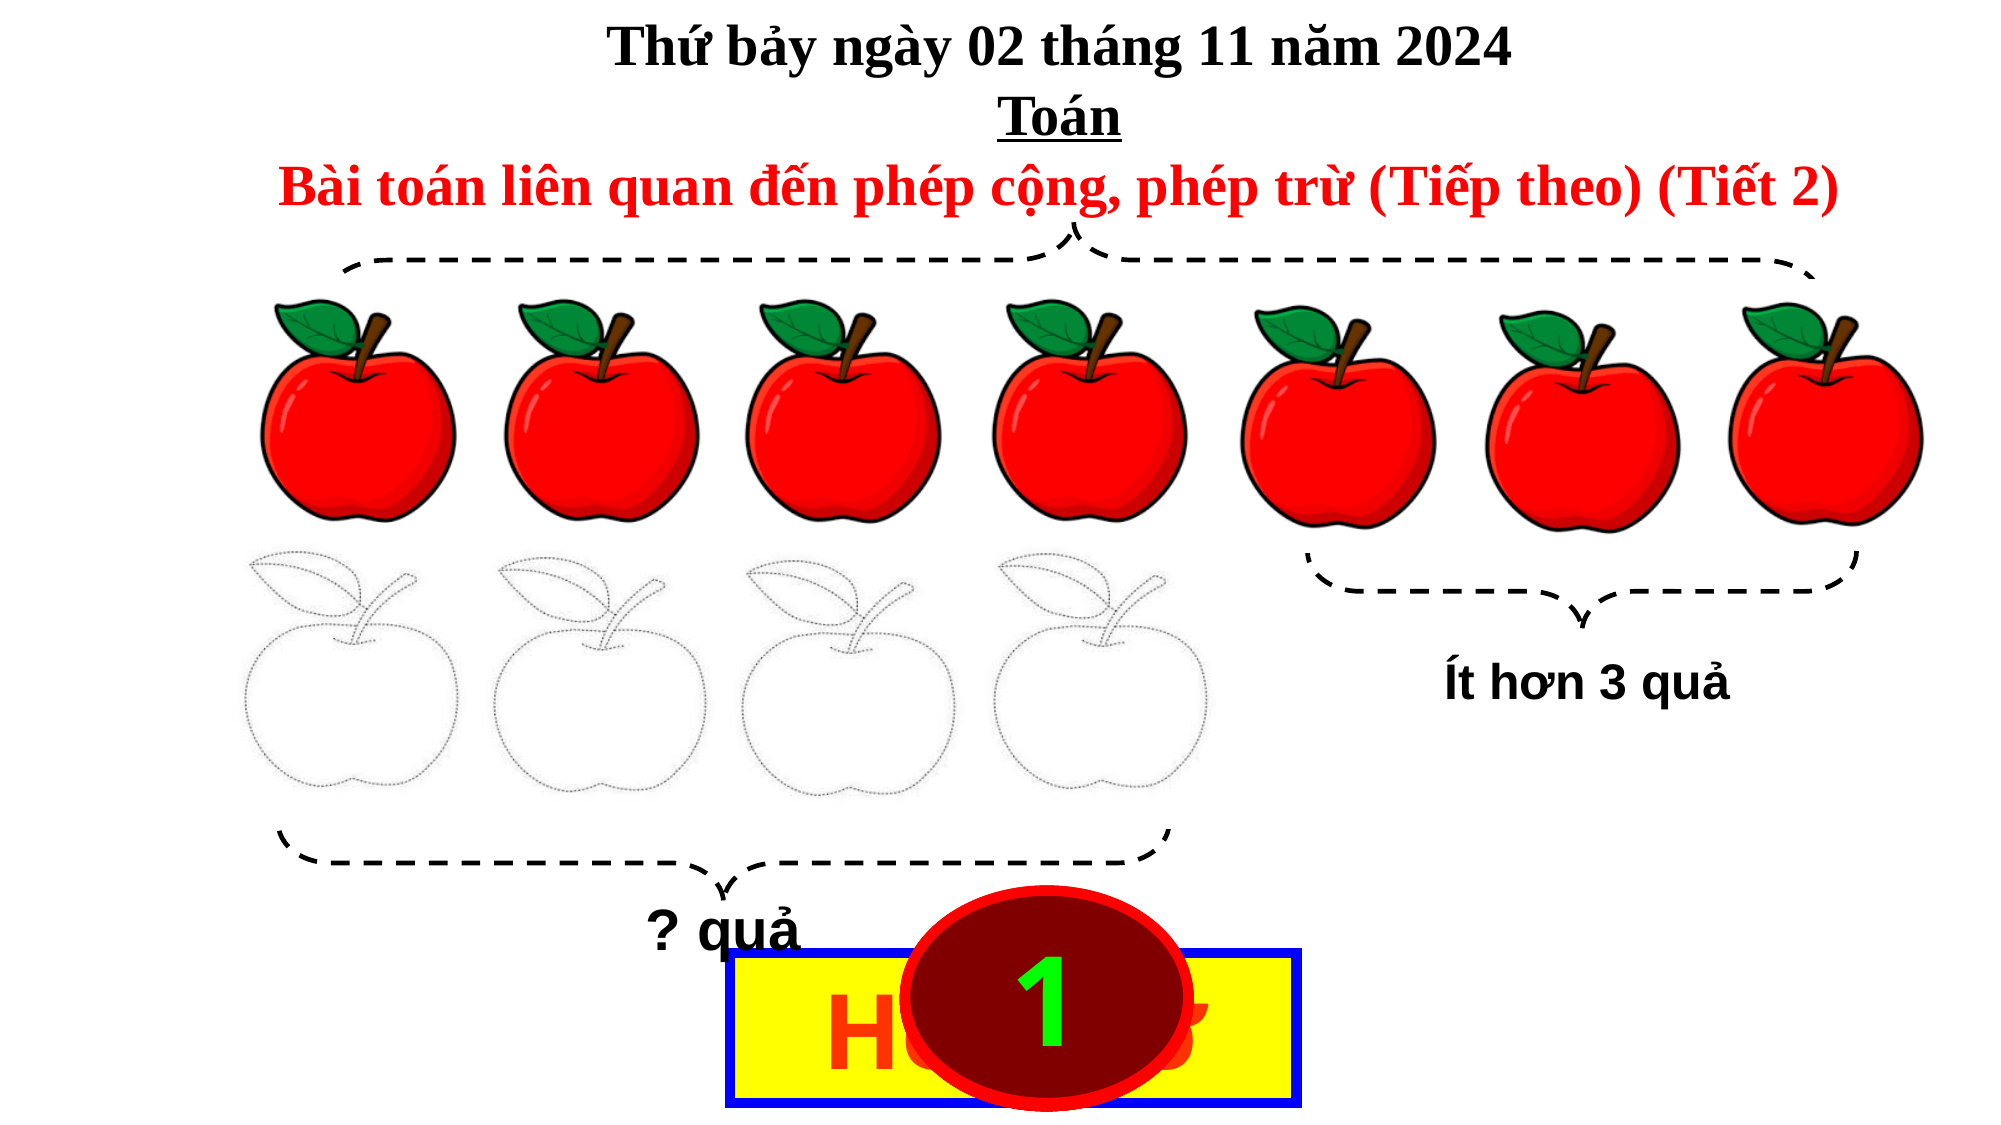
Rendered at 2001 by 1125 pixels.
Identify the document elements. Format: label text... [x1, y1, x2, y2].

text_box Thứ bảy ngày 02 tháng 11 năm 2024 Toán Bài toán liên quan đến phép cộng, phép trừ (Tiếp theo) (Tiết 2) [159, 13, 1960, 202]
text_box Ít hơn 3 quả [1429, 642, 1766, 718]
text_box Hết giờ [1086, 953, 1297, 1103]
text_box ? quả [631, 884, 817, 970]
text_box Hết giờ [729, 953, 1007, 1103]
text_box [340, 221, 1812, 285]
text_box [1309, 559, 1856, 632]
text_box 2 [907, 1017, 1187, 1107]
text_box 1 [905, 890, 1189, 1104]
text_box [280, 822, 1166, 904]
picture [219, 276, 1965, 836]
